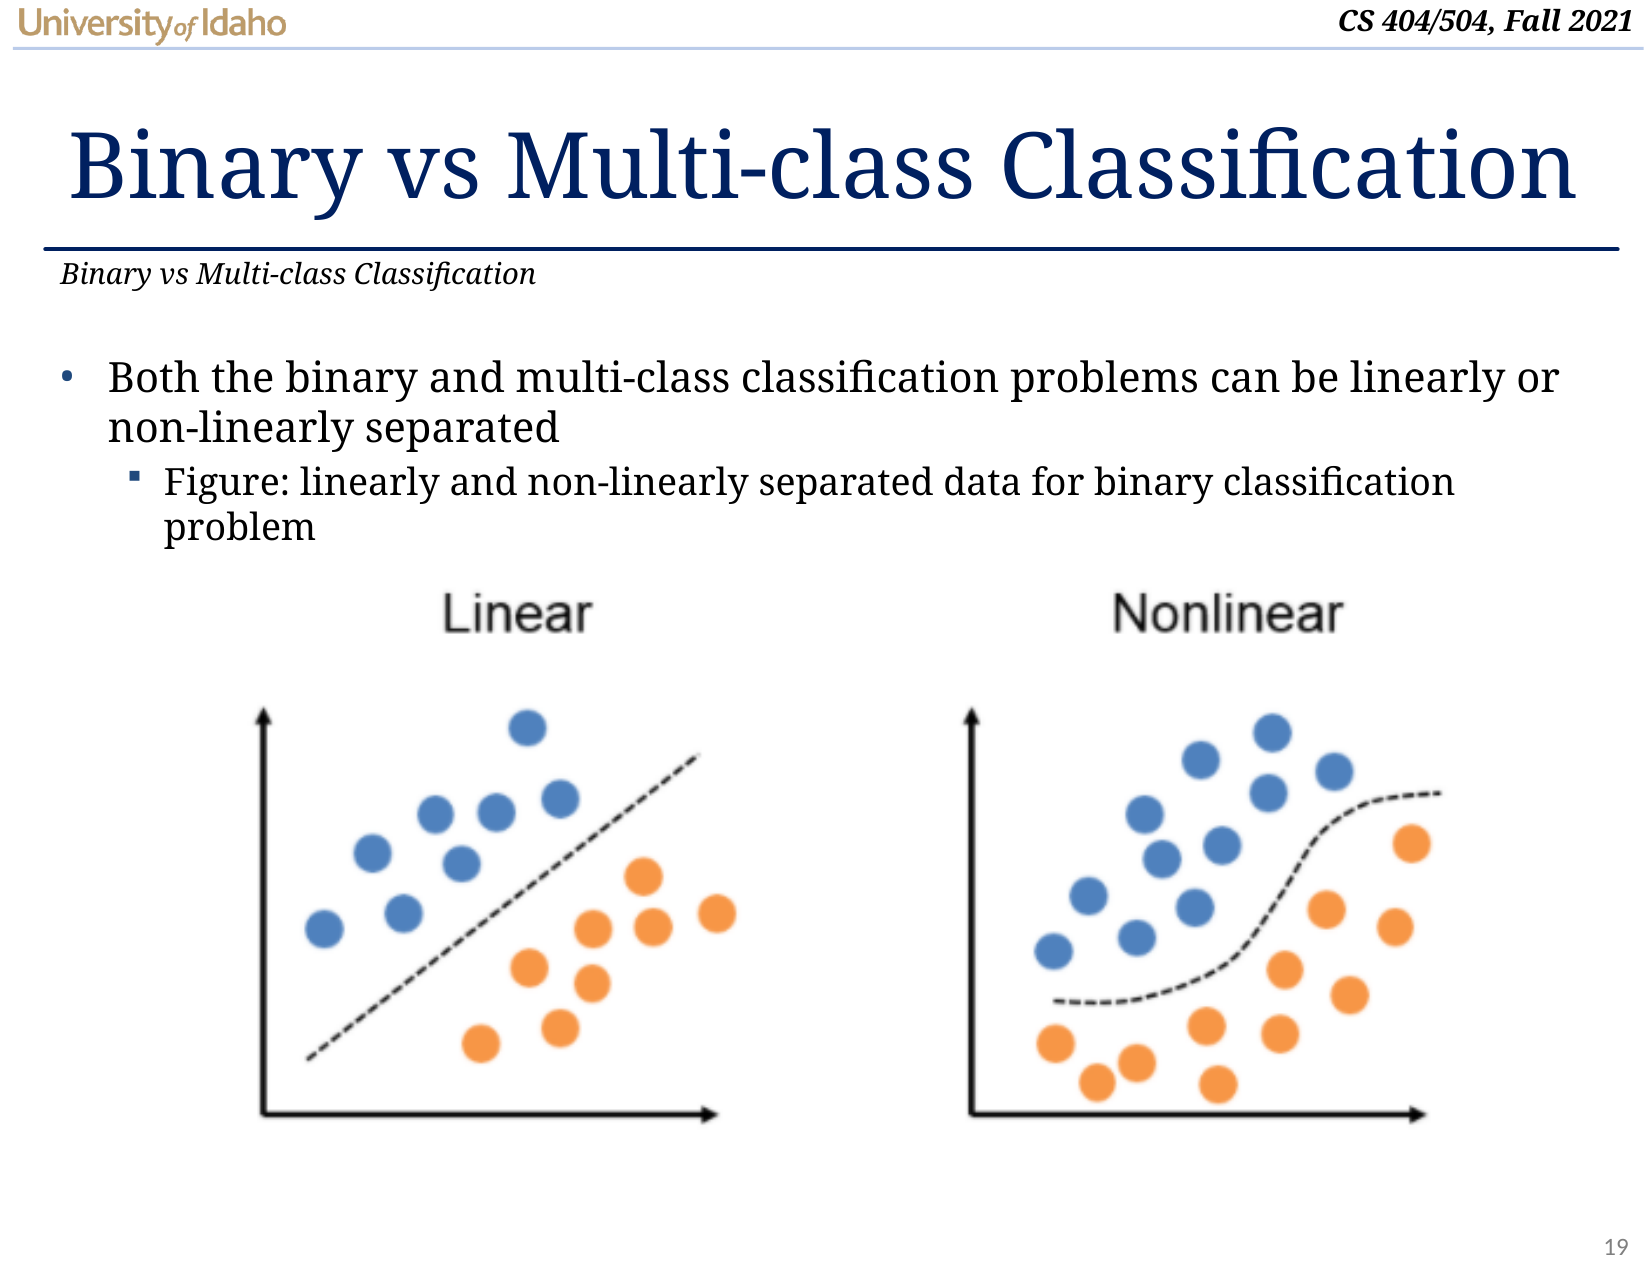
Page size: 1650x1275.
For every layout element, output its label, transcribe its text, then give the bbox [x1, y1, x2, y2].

list Binary vs Multi-class Classification [45, 247, 1062, 306]
title Binary vs Multi-class Classification [0, 75, 1650, 248]
list Both the binary and multi-class classification problems can be linearly or non-linearly separated Figure: linearly and non-linearly separated data for binary classification problem [45, 342, 1618, 1224]
picture [19, 8, 286, 46]
picture [180, 554, 1499, 1153]
